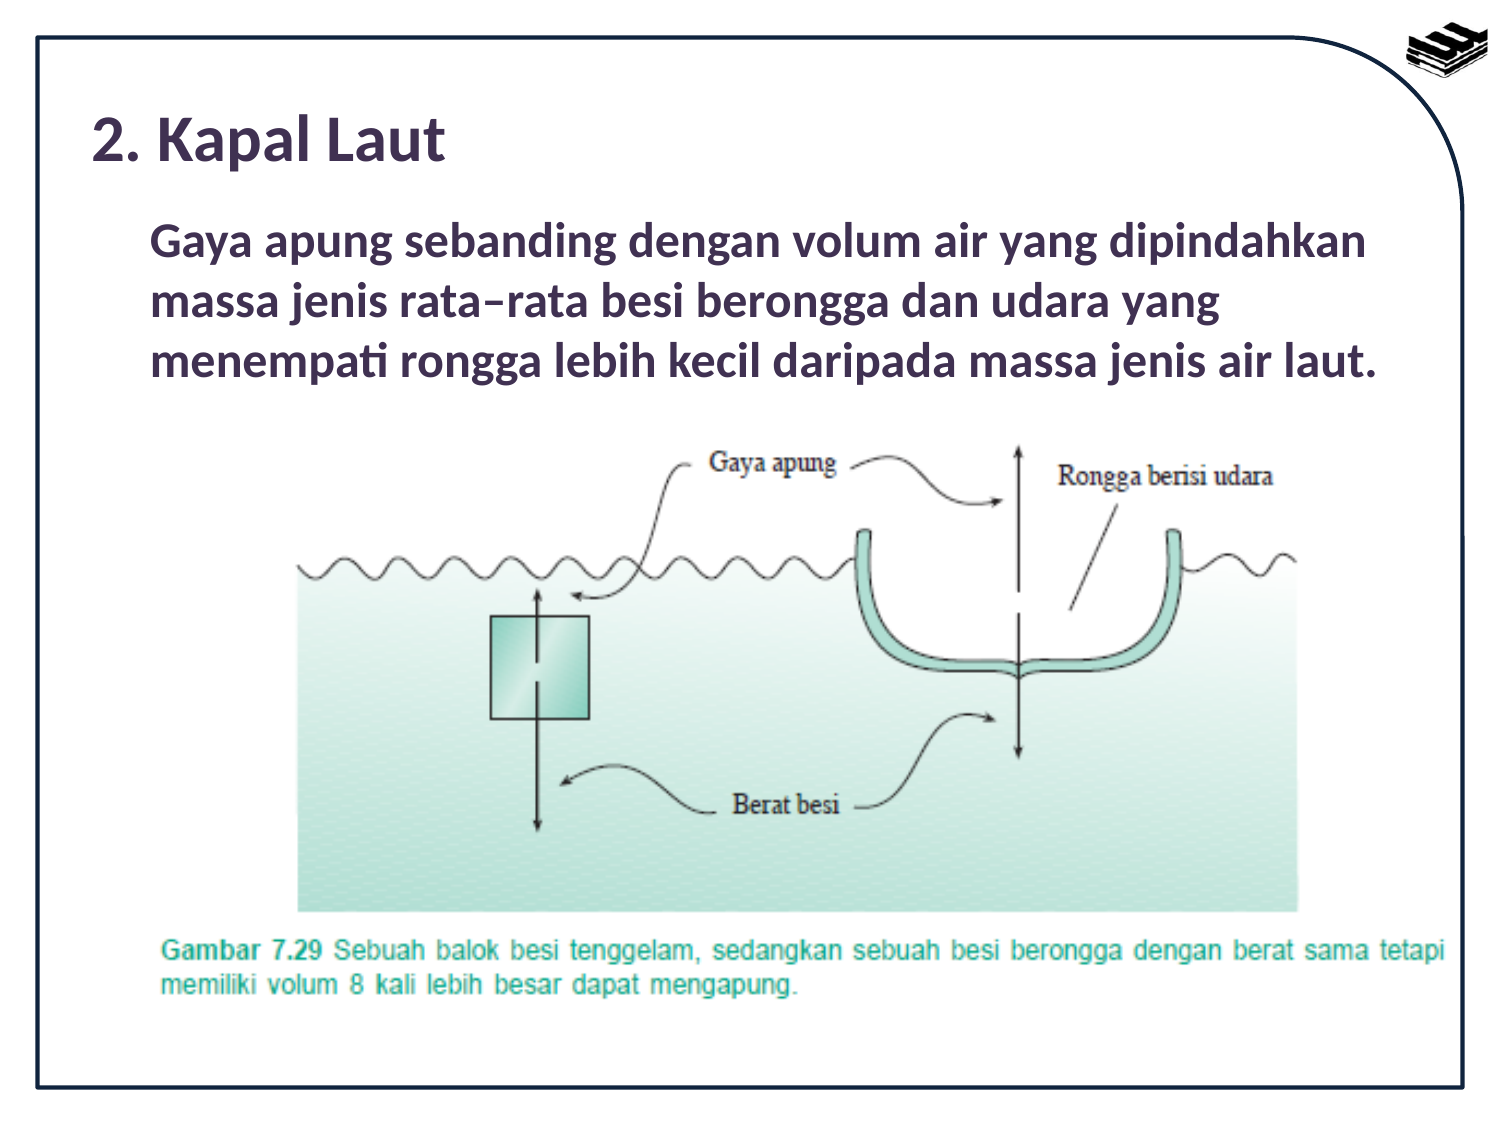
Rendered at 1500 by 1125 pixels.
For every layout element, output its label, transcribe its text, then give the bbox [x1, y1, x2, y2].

picture [149, 424, 1459, 1013]
text_box 2. Kapal Laut [76, 87, 462, 183]
picture [1406, 18, 1488, 78]
text_box Gaya apung sebanding dengan volum air yang dipindahkan massa jenis rata–rata besi berongga dan udara yang menempati rongga lebih kecil daripada massa jenis air laut. [135, 199, 1416, 395]
